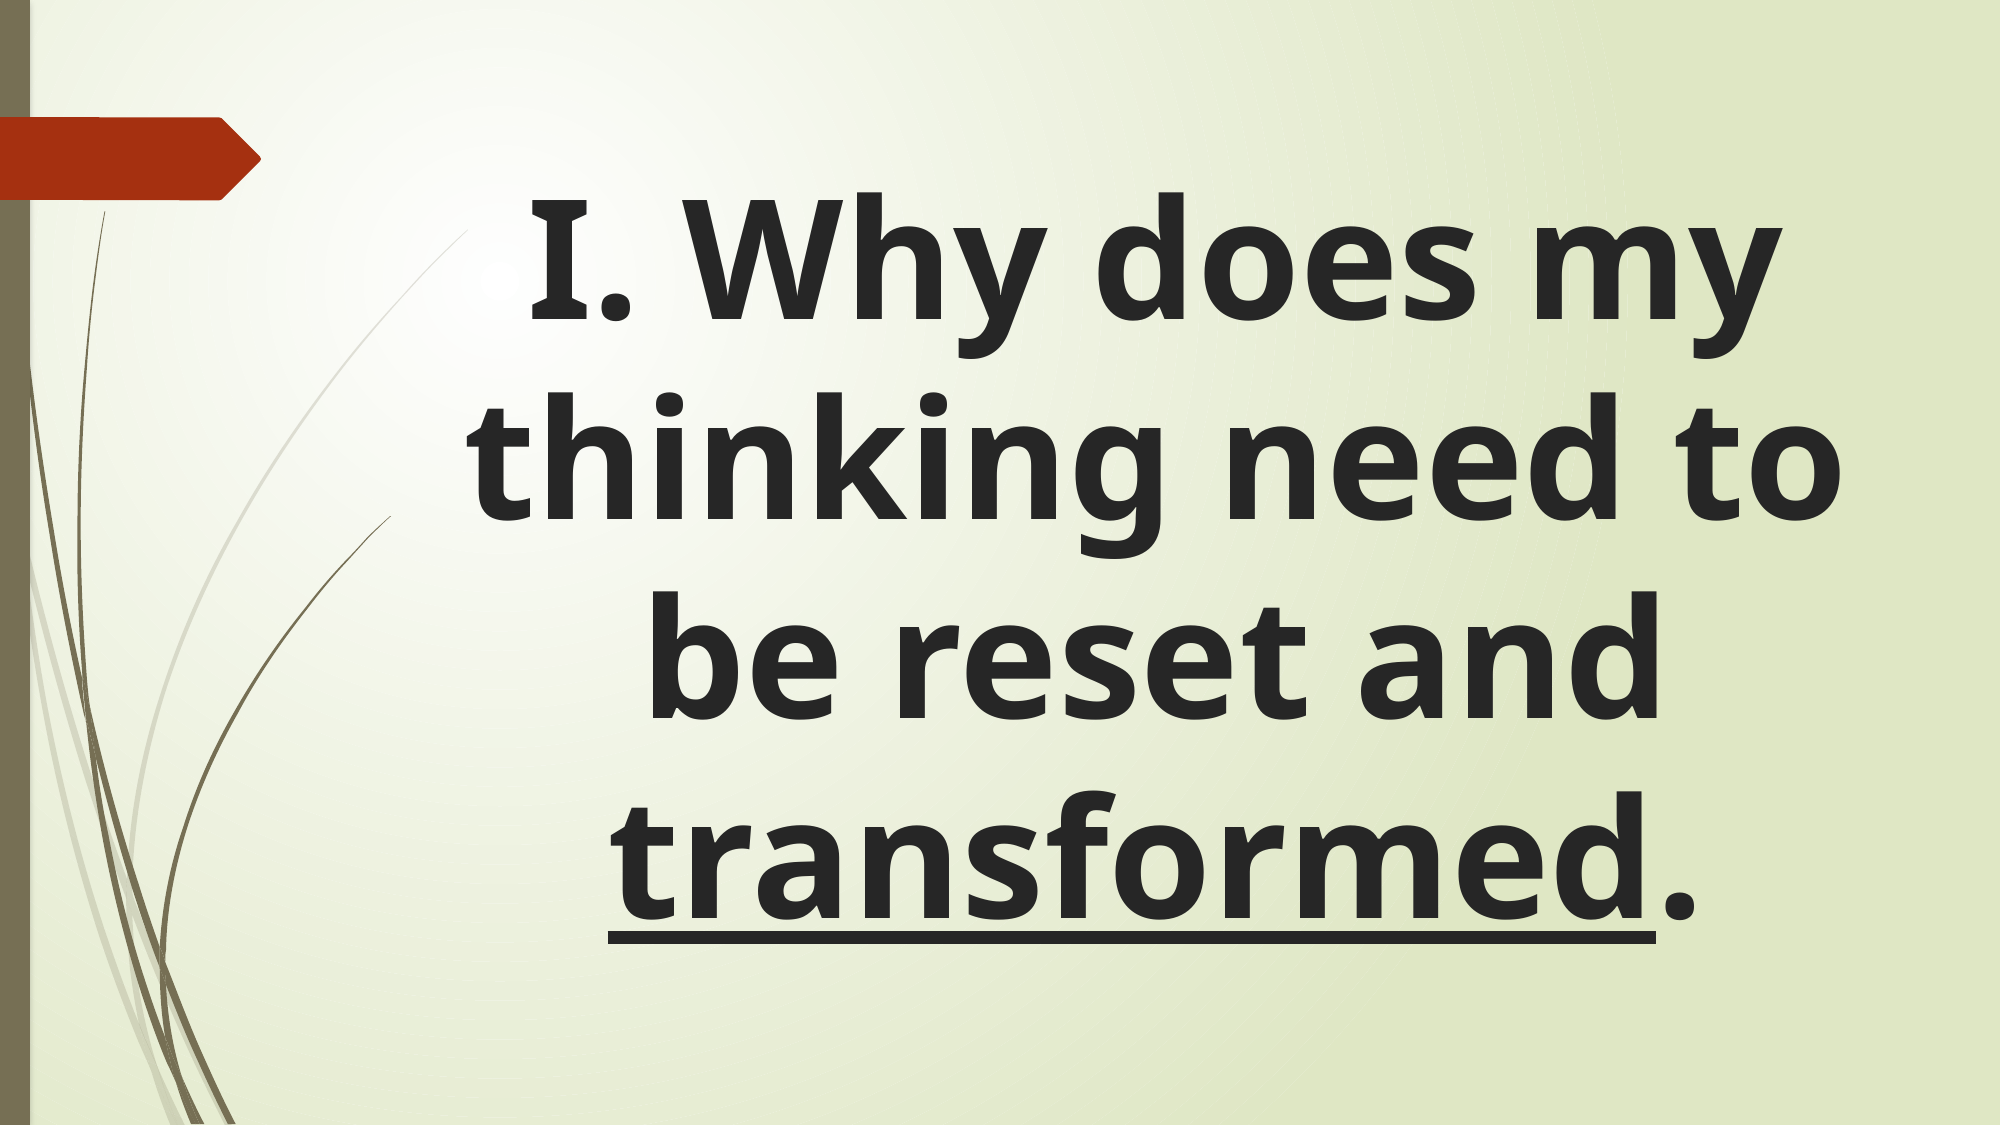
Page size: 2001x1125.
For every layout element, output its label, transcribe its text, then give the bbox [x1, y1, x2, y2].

title I. Why does my thinking need to be reset and transformed. [424, 144, 1887, 356]
